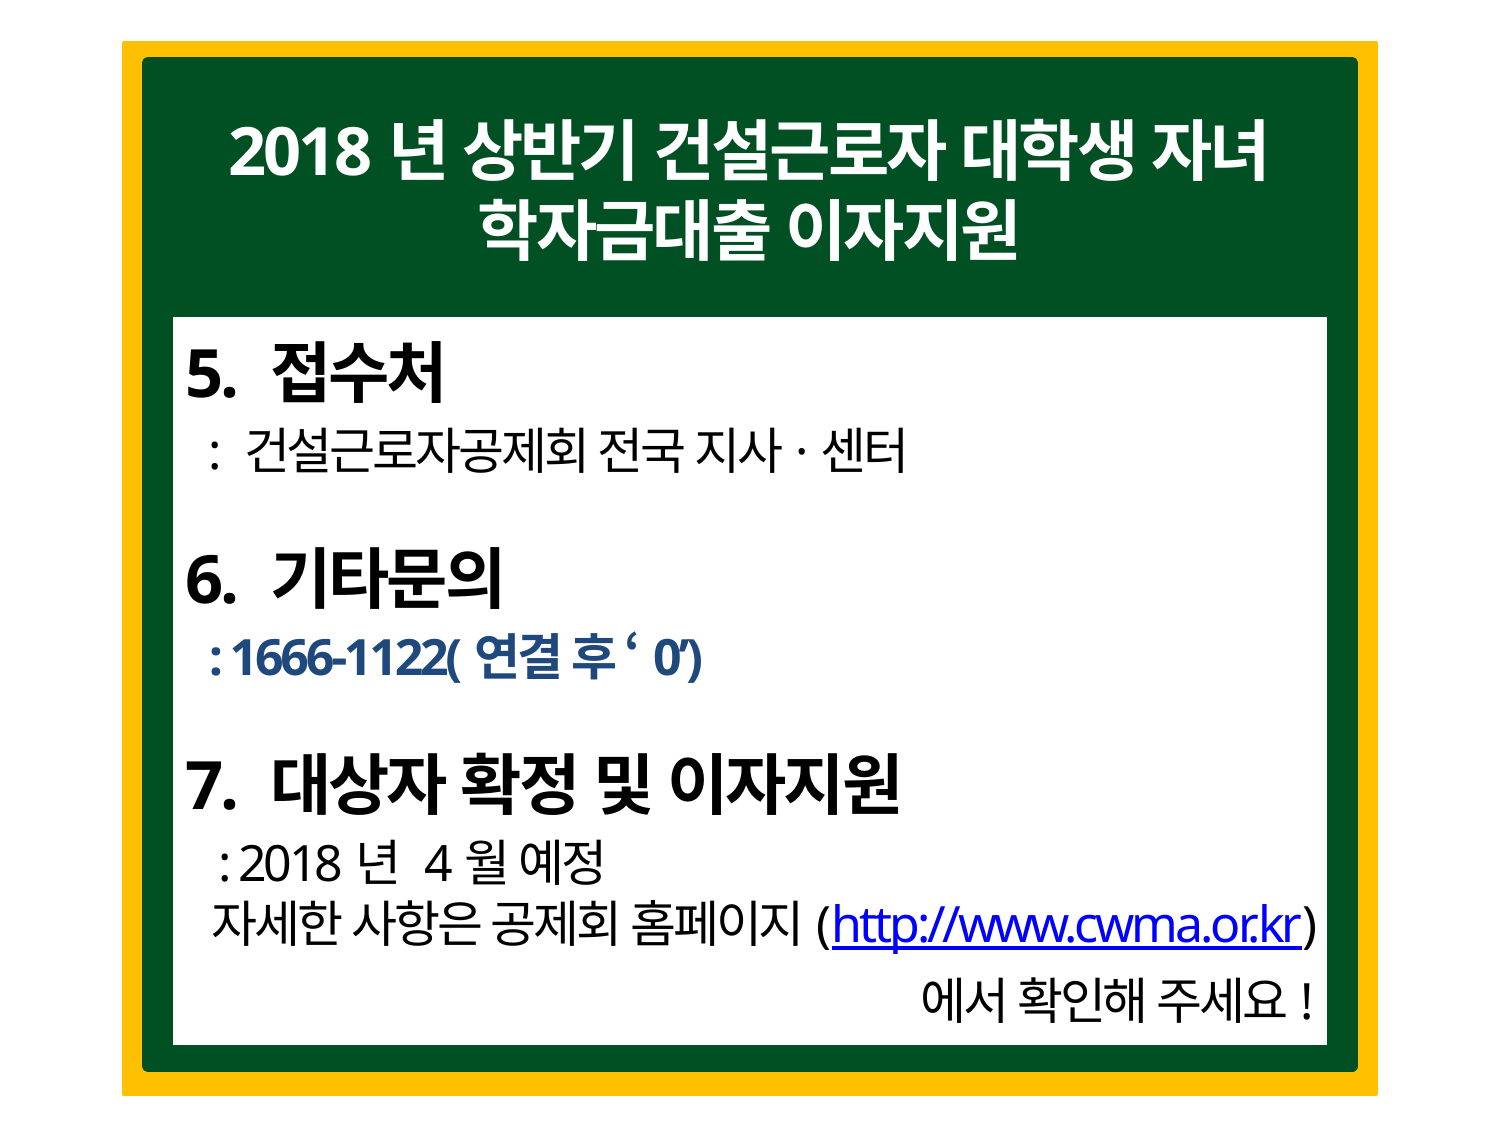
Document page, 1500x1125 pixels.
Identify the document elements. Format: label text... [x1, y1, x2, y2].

text_box 5. 접수처 : 건설근로자공제회 전국 지사·센터 6. 기타문의 : 1666-1122(연결 후 ‘0’) 7. 대상자 확정 및 이자지원 : 2018년 4월 예정 자세한 사항은 공제회 홈페이지(http://www.cwma.or.kr) 에서 확인해 주세요! [171, 334, 1329, 1037]
text_box [122, 41, 1378, 1096]
text_box [169, 312, 1331, 1049]
text_box 2018년 상반기 건설근로자 대학생 자녀 학자금대출 이자지원 [171, 101, 1329, 277]
text_box [145, 60, 1354, 1068]
